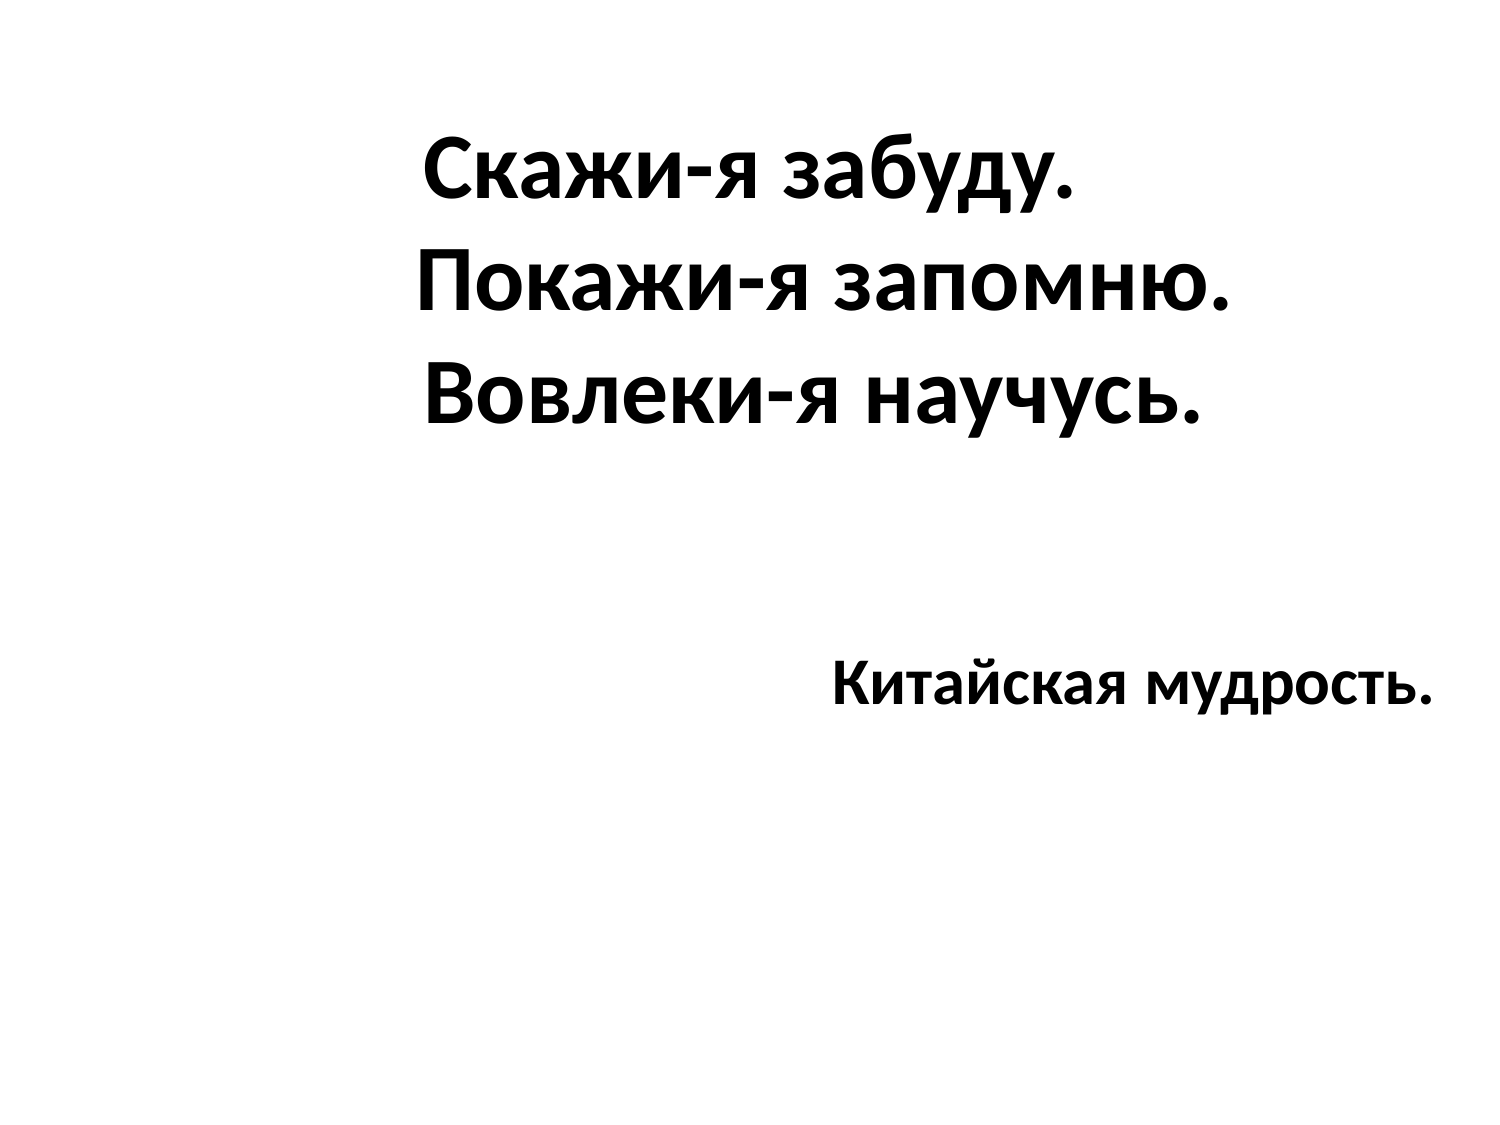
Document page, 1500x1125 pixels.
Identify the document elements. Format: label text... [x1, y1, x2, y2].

title Скажи-я забуду. Покажи-я запомню. Вовлеки-я научусь. [88, 30, 1414, 516]
list Китайская мудрость. [37, 630, 1463, 1014]
